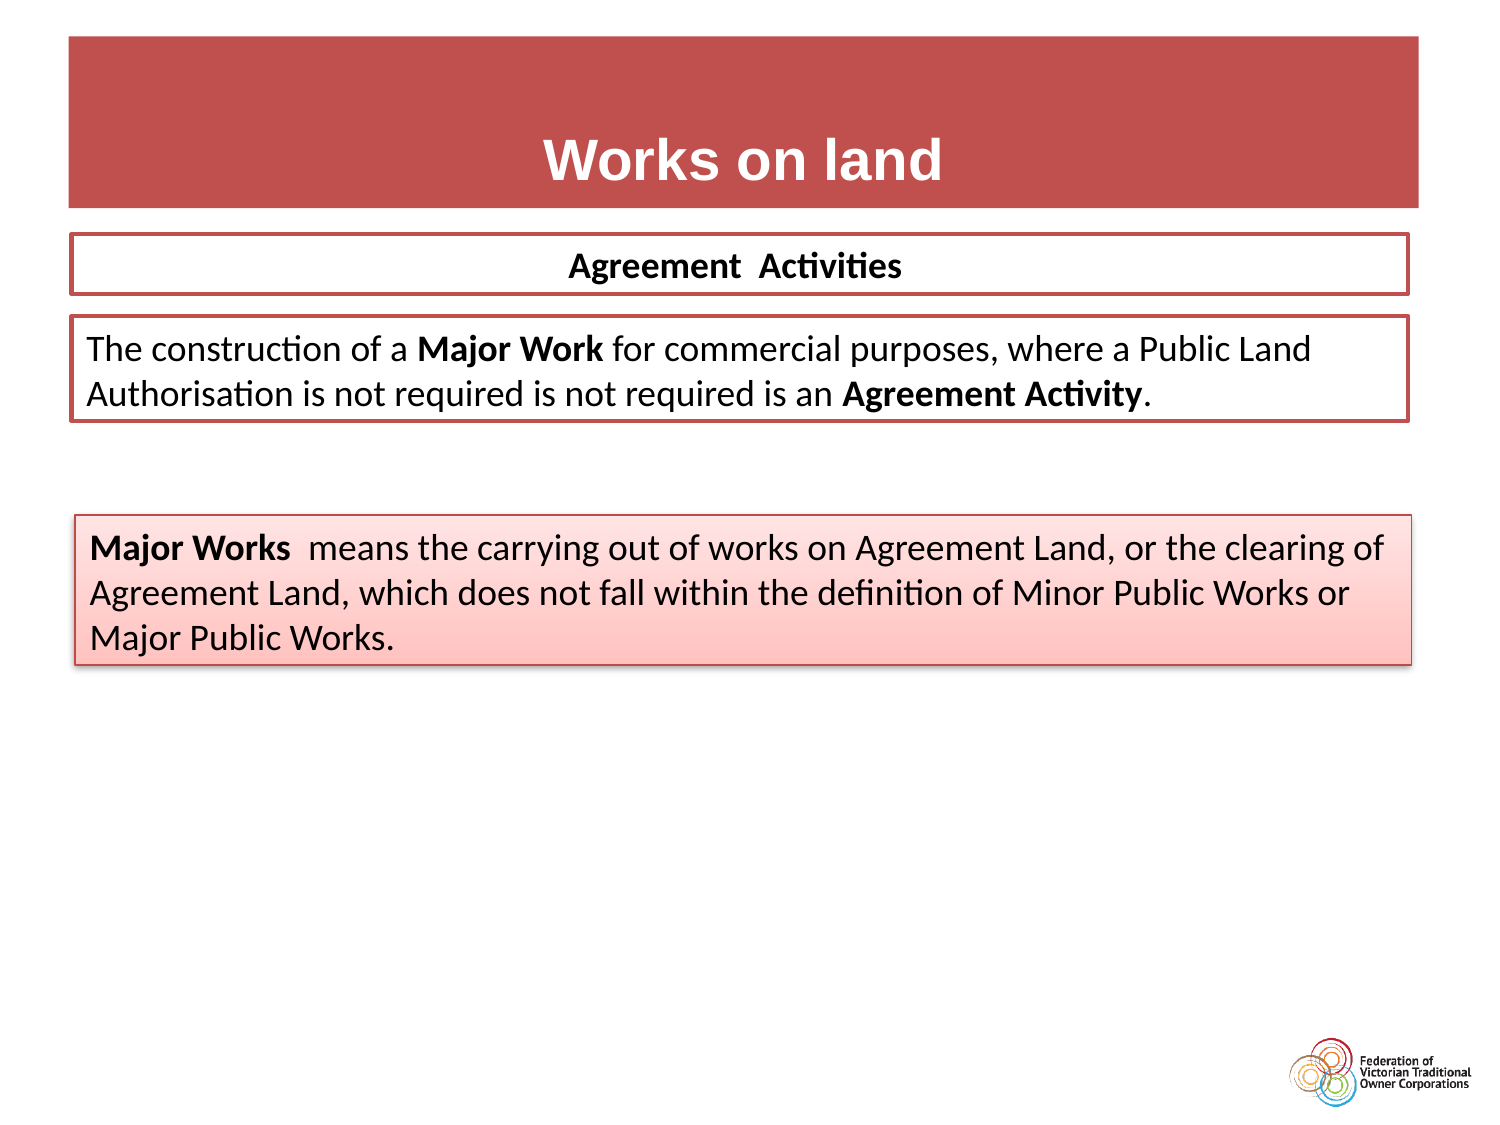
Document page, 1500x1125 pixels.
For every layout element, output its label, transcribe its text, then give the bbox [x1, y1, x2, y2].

text_box The construction of a Major Work for commercial purposes, where a Public Land Authorisation is not required is not required is an Agreement Activity. [69, 314, 1410, 423]
picture [1281, 1026, 1481, 1118]
text_box Agreement Activities [69, 232, 1410, 296]
text_box Major Works means the carrying out of works on Agreement Land, or the clearing of Agreement Land, which does not fall within the definition of Minor Public Works or Major Public Works. [74, 514, 1412, 666]
title Works on land [68, 36, 1419, 209]
text_box [972, 974, 1461, 1108]
